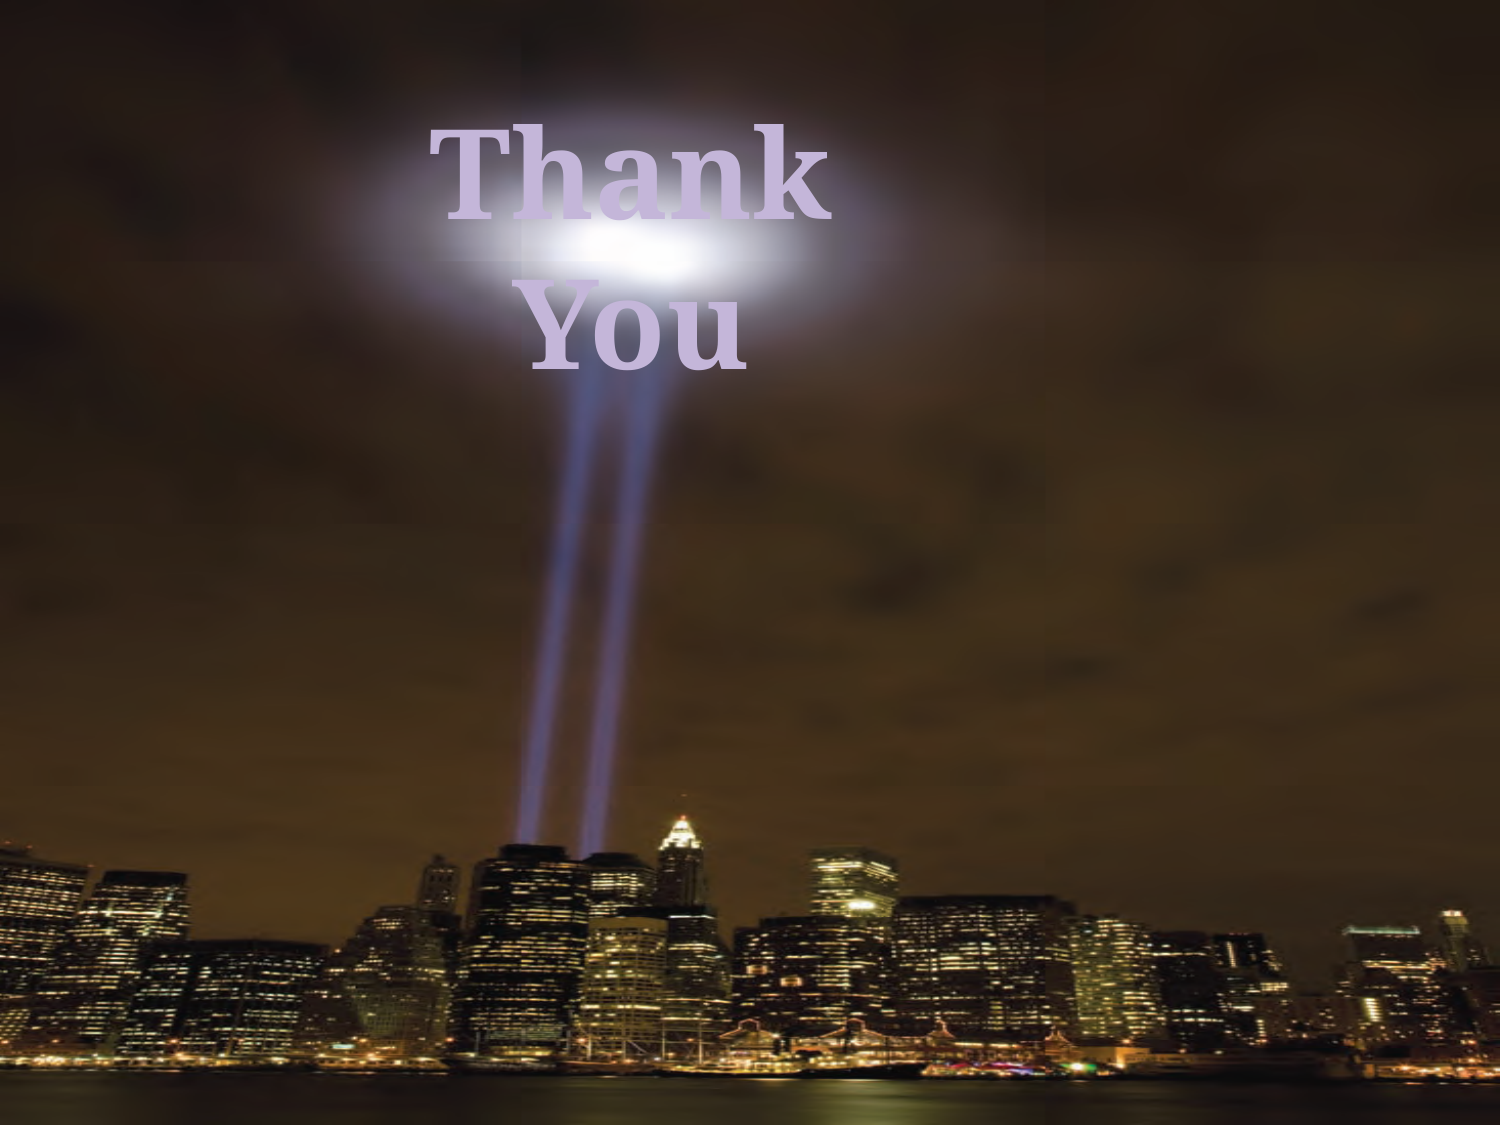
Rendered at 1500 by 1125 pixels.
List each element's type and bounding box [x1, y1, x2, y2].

list [4, 4, 1497, 1120]
